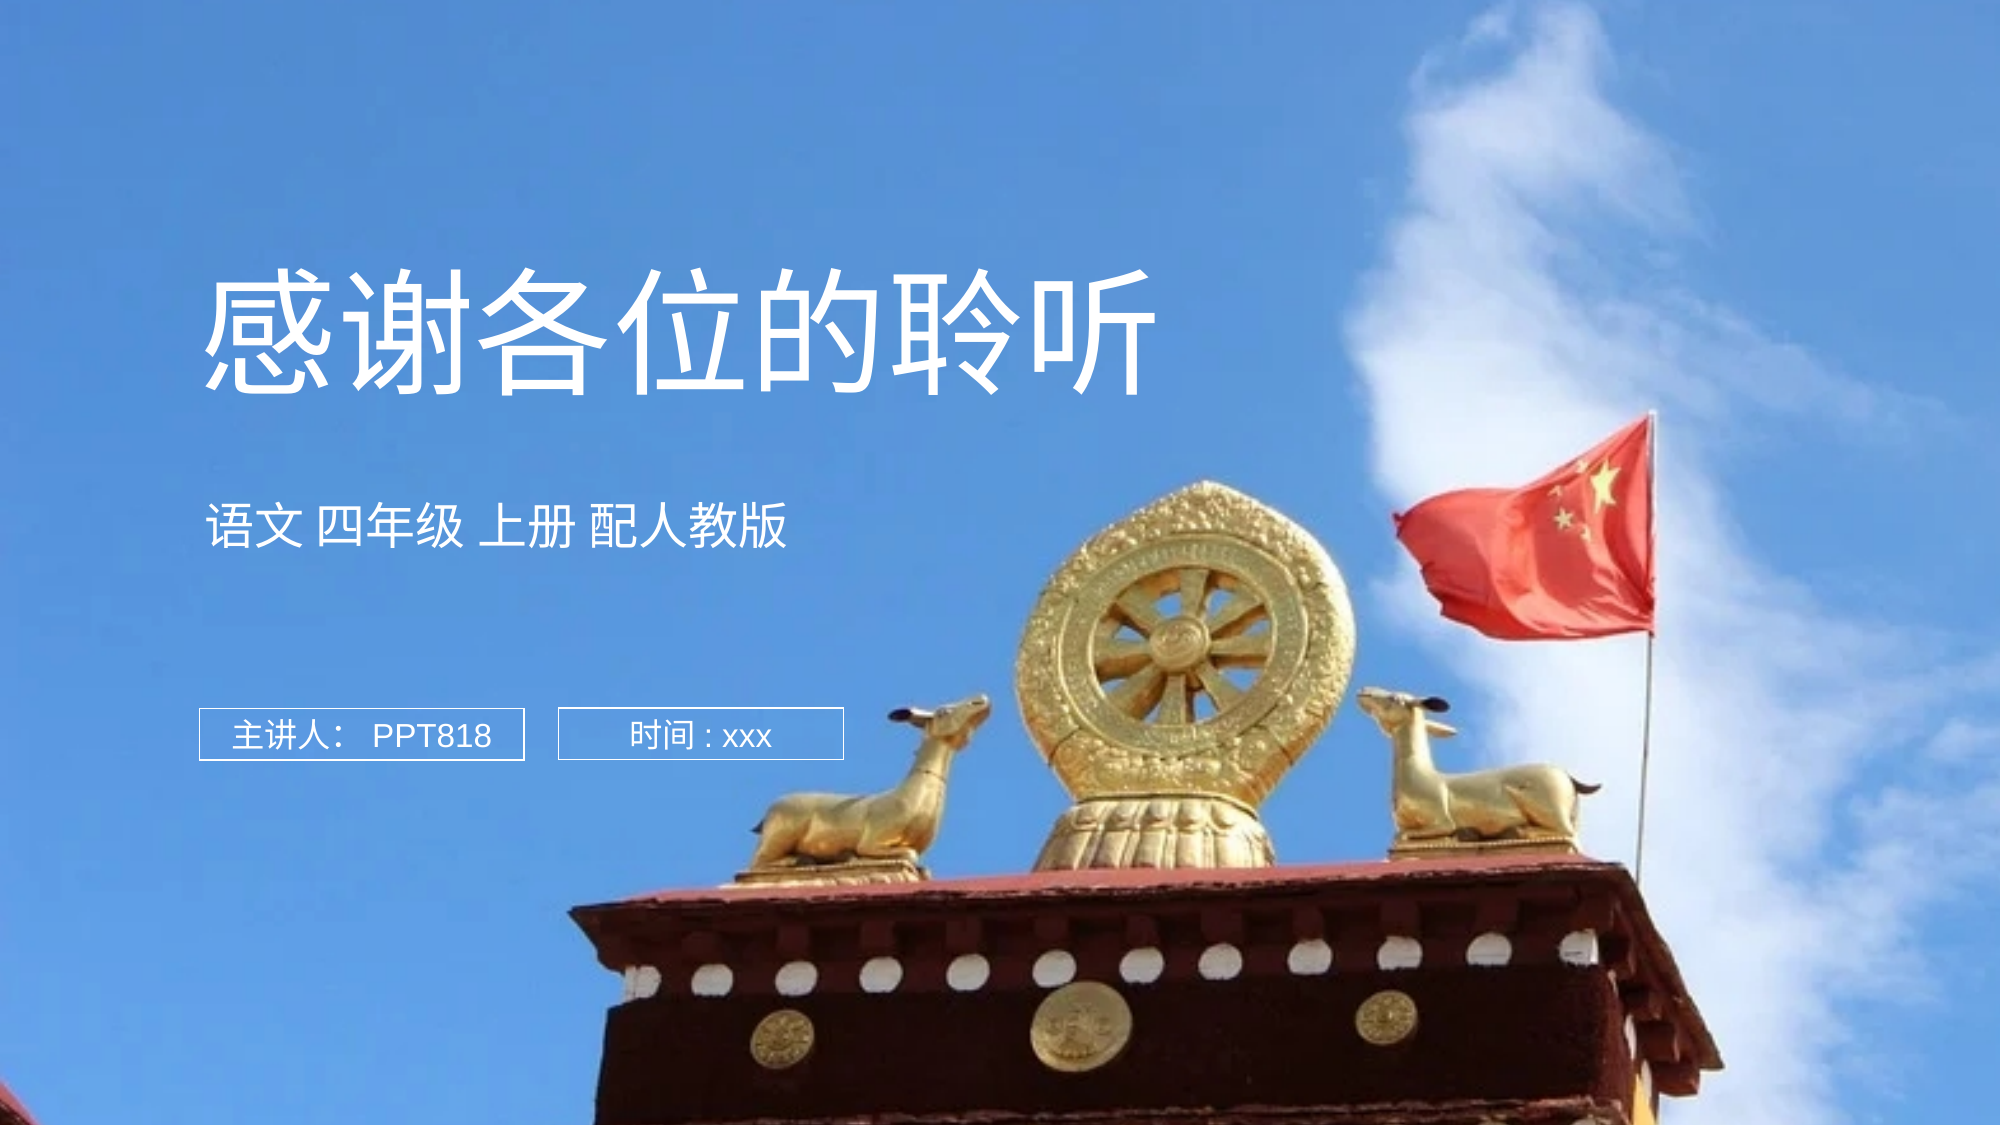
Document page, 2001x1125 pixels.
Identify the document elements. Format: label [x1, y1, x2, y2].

text_box [199, 707, 844, 761]
picture [0, 0, 2000, 1125]
text_box [182, 247, 1319, 563]
